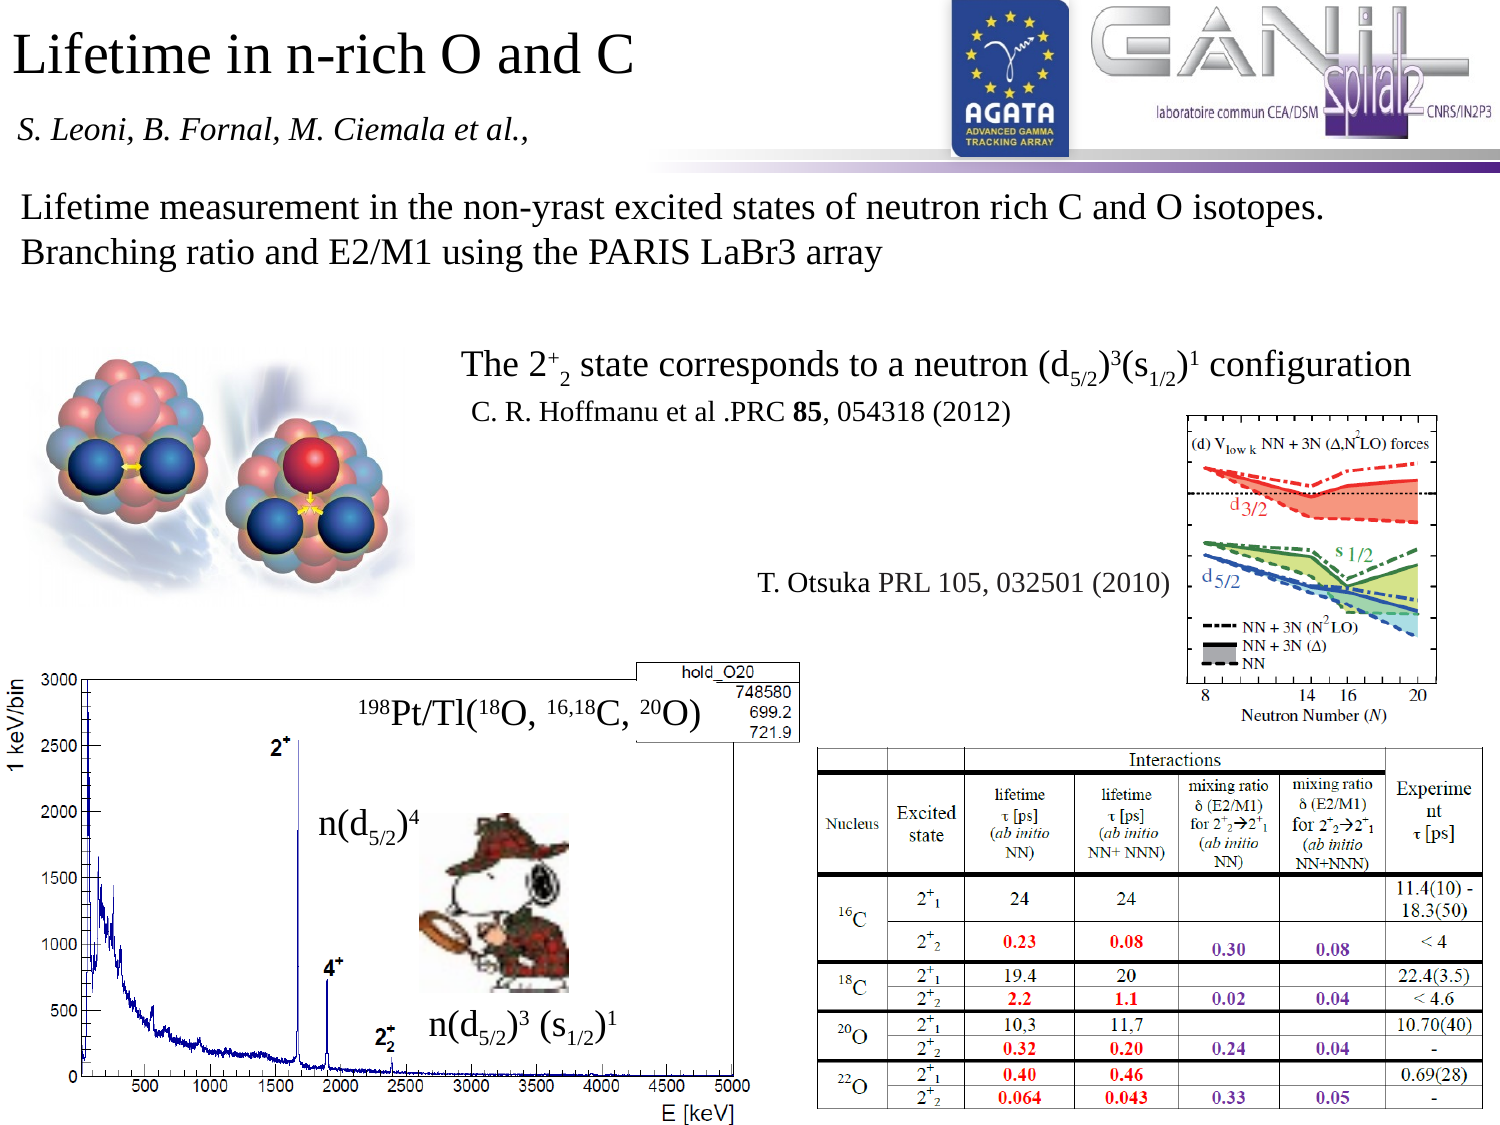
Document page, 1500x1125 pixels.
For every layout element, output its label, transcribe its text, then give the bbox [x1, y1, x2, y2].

text_box C. R. Hoffmanu et al .PRC 85, 054318 (2012) [456, 398, 1027, 435]
picture [950, 0, 1070, 157]
picture [1182, 411, 1446, 729]
text_box Lifetime in n-rich O and C [0, 7, 651, 93]
picture [23, 346, 416, 607]
text_box Lifetime measurement in the non-yrast excited states of neutron rich C and O isotopes. Branching ratio and E2/M1 using the PARIS LaBr3 array [5, 174, 1500, 280]
text_box The 2+2 state corresponds to a neutron (d5/2)3(s1/2)1 configuration [446, 331, 1483, 398]
text_box T. Otsuka PRL 105, 032501 (2010) [742, 556, 1177, 606]
picture [1091, 6, 1500, 139]
picture [0, 660, 1500, 1125]
text_box S. Leoni, B. Fornal, M. Ciemala et al., [2, 99, 553, 155]
